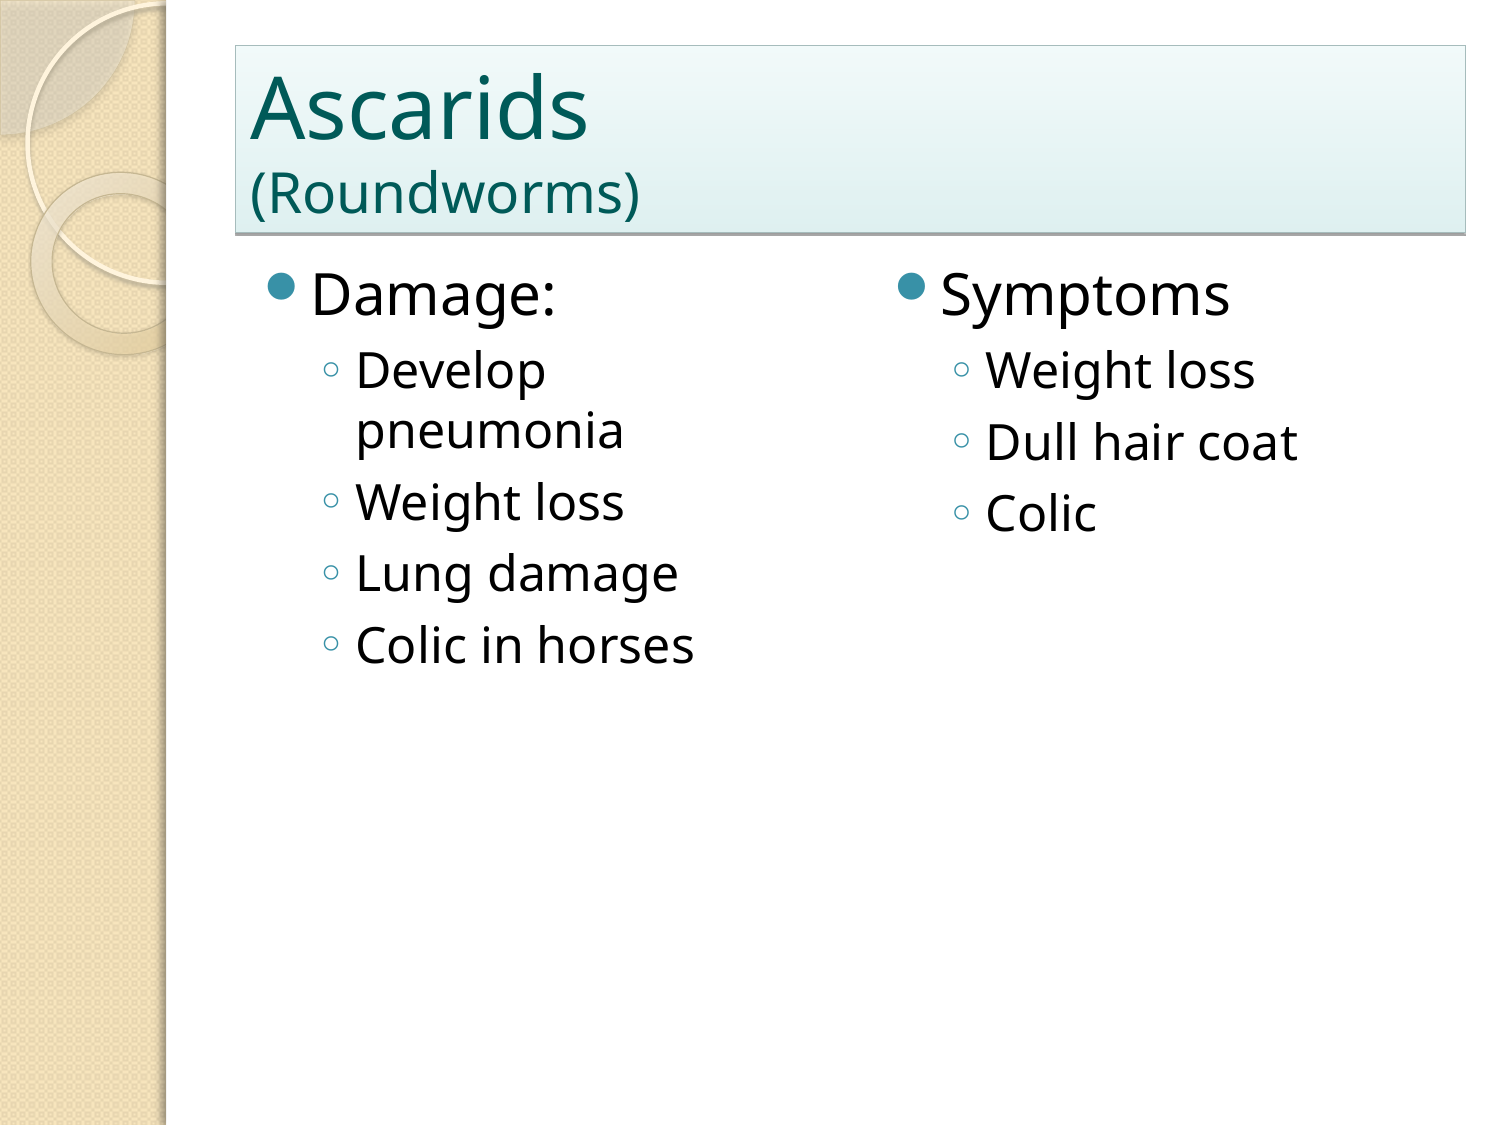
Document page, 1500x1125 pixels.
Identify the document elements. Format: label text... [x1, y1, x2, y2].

list Damage: Develop pneumonia Weight loss Lung damage Colic in horses [235, 249, 836, 1016]
title Ascarids (Roundworms) [235, 45, 1466, 233]
list Symptoms Weight loss Dull hair coat Colic [865, 249, 1466, 1016]
